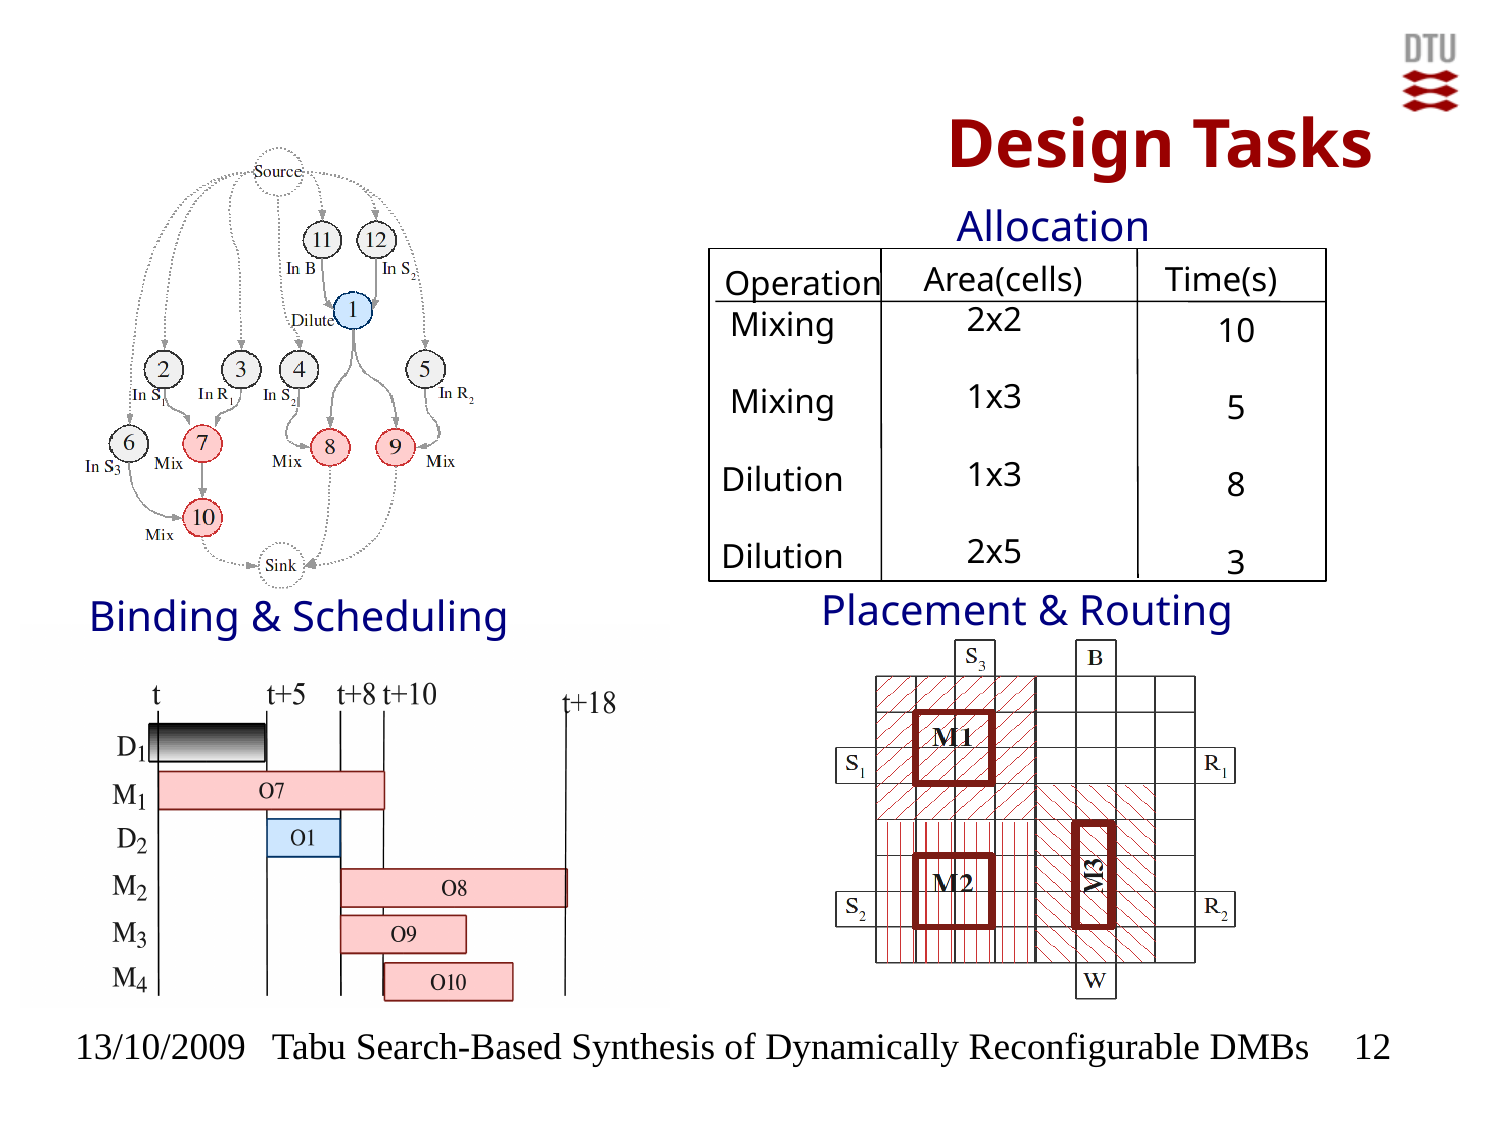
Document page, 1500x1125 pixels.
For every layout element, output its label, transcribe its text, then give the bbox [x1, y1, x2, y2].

text_box 10 5 8 3 [1175, 234, 1298, 301]
text_box [793, 57, 1282, 133]
picture [19, 624, 673, 1009]
text_box [1103, 248, 1137, 301]
text_box Area(cells)‏ [888, 216, 1119, 295]
picture [66, 147, 486, 589]
picture [834, 639, 1238, 1001]
text_box Mixing Mixing Dilution Dilution [675, 297, 886, 674]
footer Tabu Search-Based Synthesis of Dynamically Reconfigurable DMBs [234, 1013, 1425, 1125]
text_box 2x2 1x3 1x3 2x5 [886, 302, 1103, 637]
text_box [1298, 302, 1327, 581]
text_box 2x2 1x3 1x3 2x5 [886, 292, 1103, 301]
text_box [1103, 302, 1175, 581]
text_box Operation [709, 216, 888, 295]
text_box Allocation [941, 193, 1473, 257]
slide_number 12 [1353, 1024, 1500, 1097]
text_box 10 5 8 3 [1175, 302, 1298, 600]
text_box [1138, 248, 1175, 301]
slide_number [75, 1024, 234, 1088]
picture [1380, 3, 1496, 130]
text_box Binding & Scheduling [73, 583, 605, 623]
title Design Tasks [99, 50, 1374, 237]
text_box Time(s)‏ [1149, 212, 1325, 300]
text_box Placement & Routing [1103, 577, 1337, 641]
